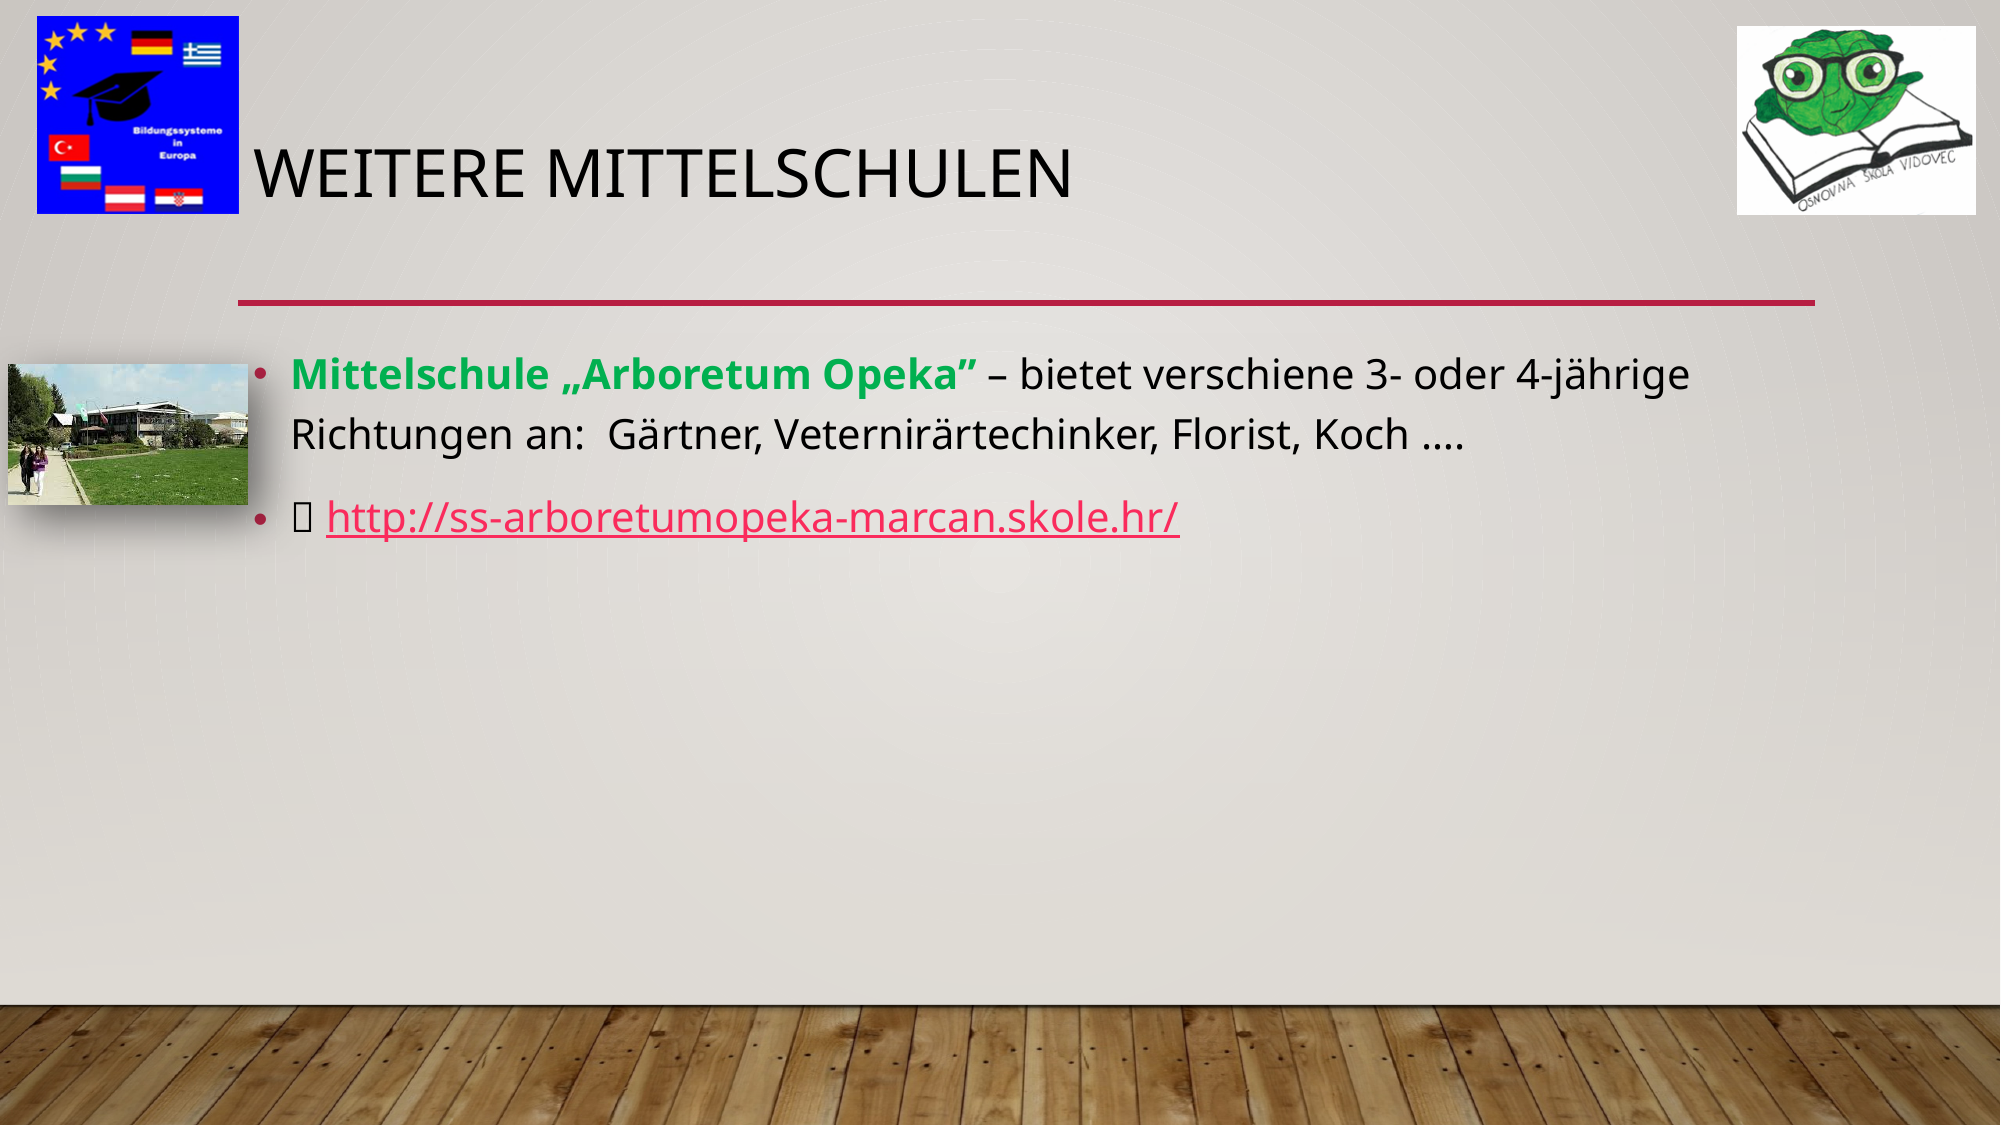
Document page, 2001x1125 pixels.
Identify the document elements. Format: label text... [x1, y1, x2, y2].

picture [1736, 25, 1976, 215]
picture [36, 15, 239, 215]
picture [7, 363, 248, 505]
list Mittelschule „Arboretum Opeka” – bietet verschiene 3- oder 4-jährige Richtungen an: Gärtner, Veternirärtechinker, Florist, Koch ….  http://ss-arboretumopeka-marcan.skole.hr/ [238, 330, 1814, 897]
title Weitere mittelschulen [238, 131, 1814, 305]
picture [0, 1005, 2000, 1125]
